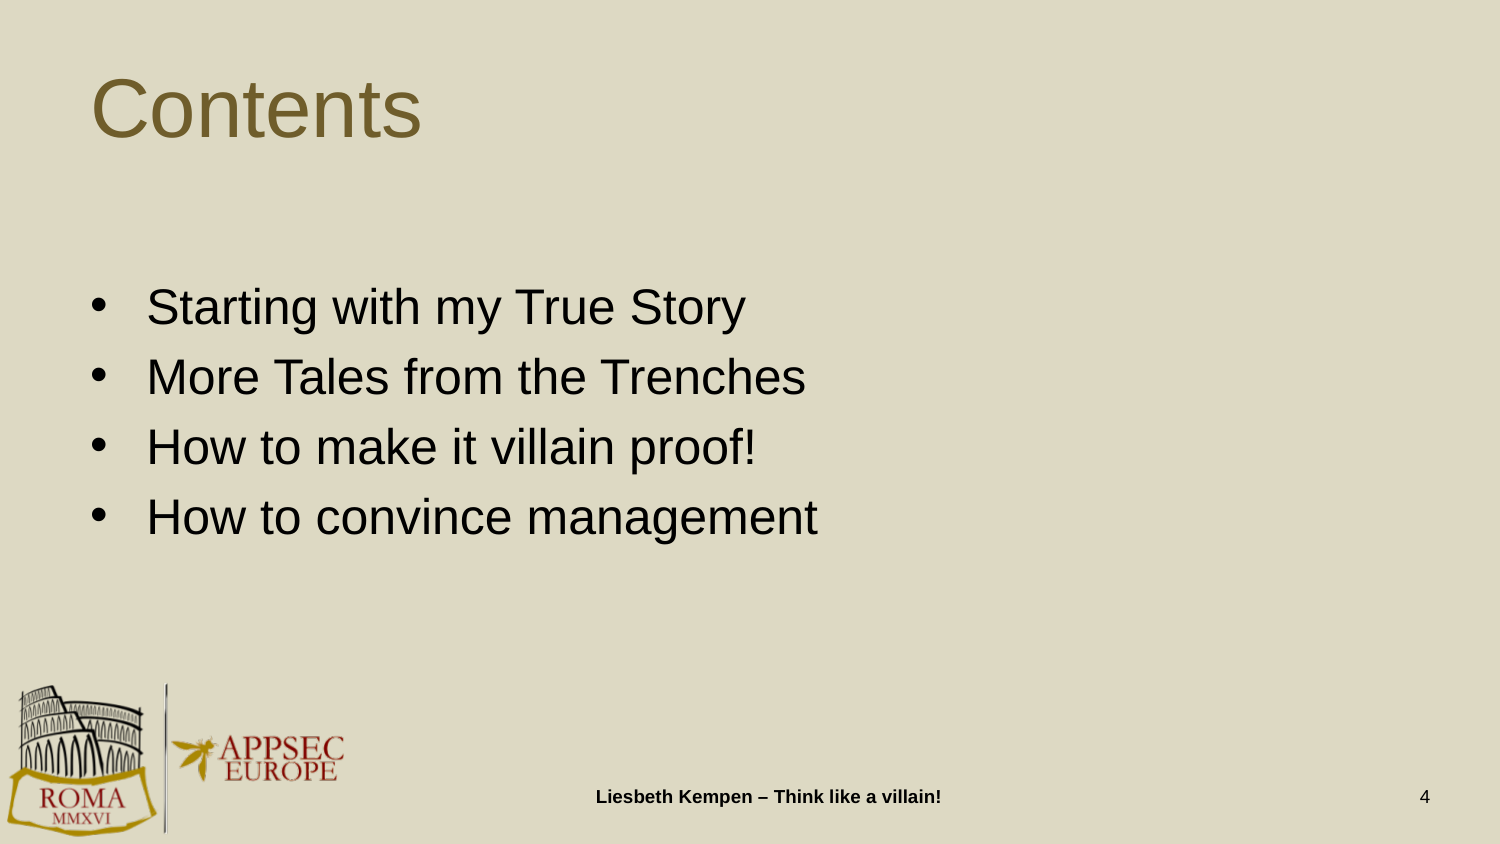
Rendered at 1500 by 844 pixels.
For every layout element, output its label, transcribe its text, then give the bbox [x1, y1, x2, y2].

footer Liesbeth Kempen – Think like a villain! [474, 777, 1063, 823]
title Contents [75, 33, 1425, 175]
list Starting with my True Story More Tales from the Trenches How to make it villain proof! How to convince management [75, 196, 1425, 705]
picture [0, 621, 370, 844]
slide_number 4 [1360, 777, 1490, 823]
